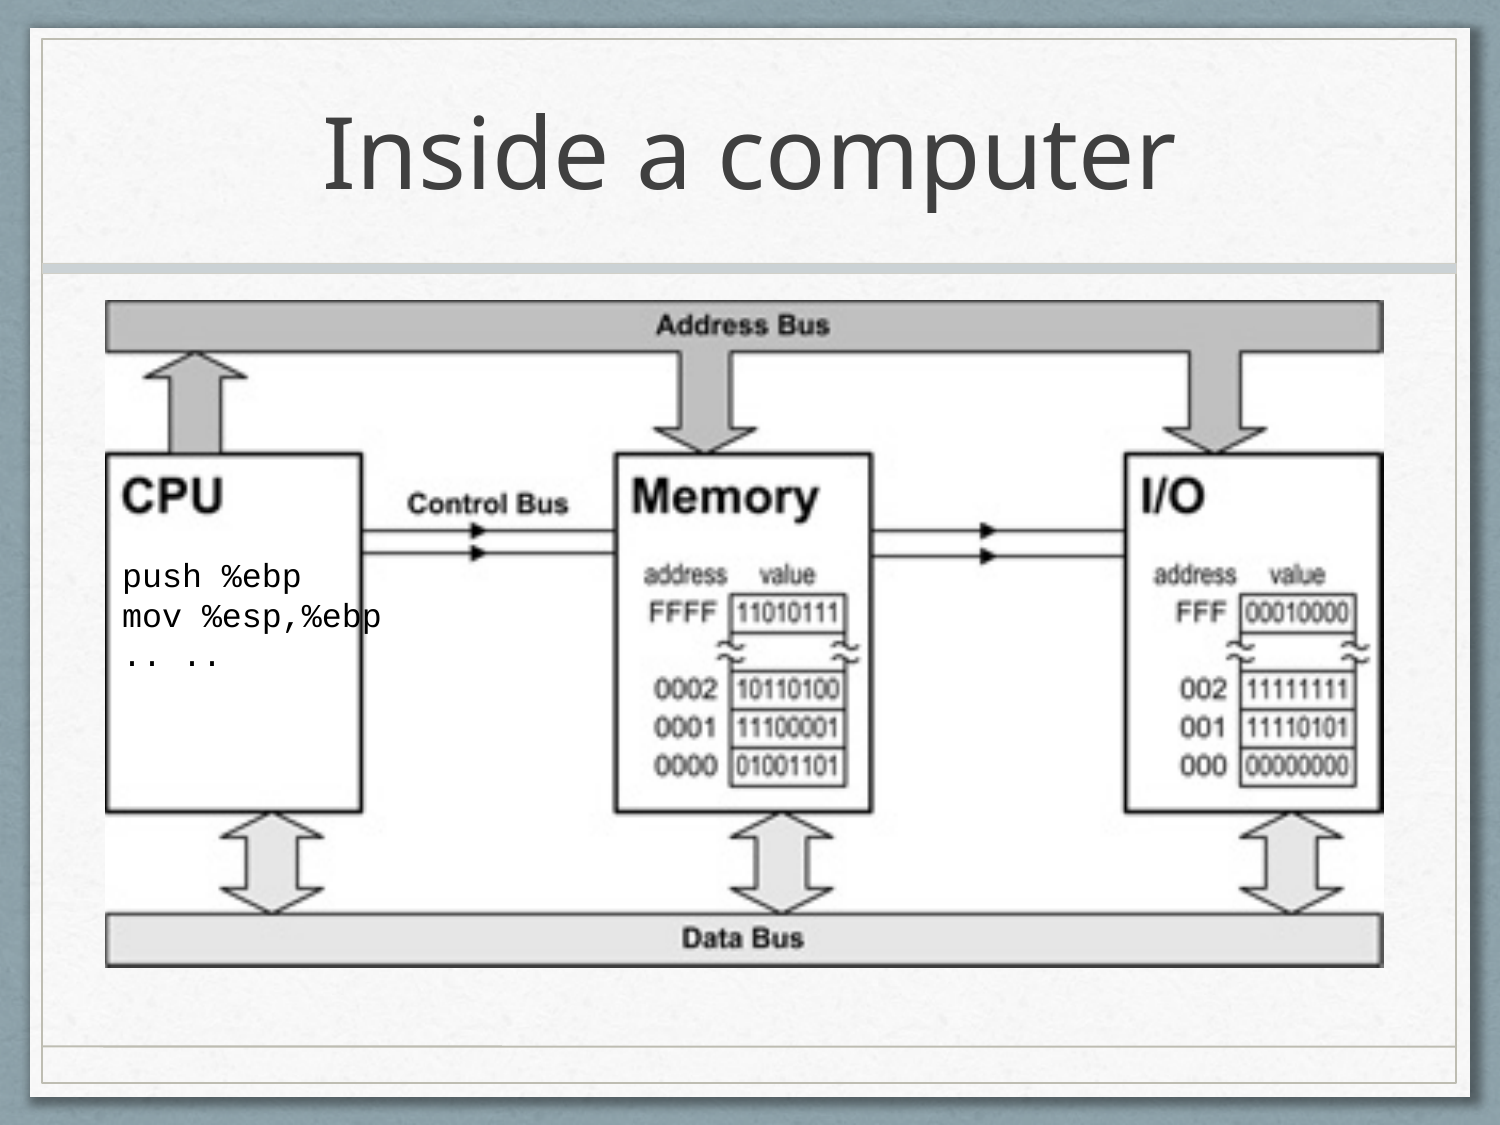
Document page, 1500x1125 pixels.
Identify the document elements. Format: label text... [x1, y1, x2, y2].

title Inside a computer [147, 40, 1353, 260]
picture [30, 28, 1470, 1097]
